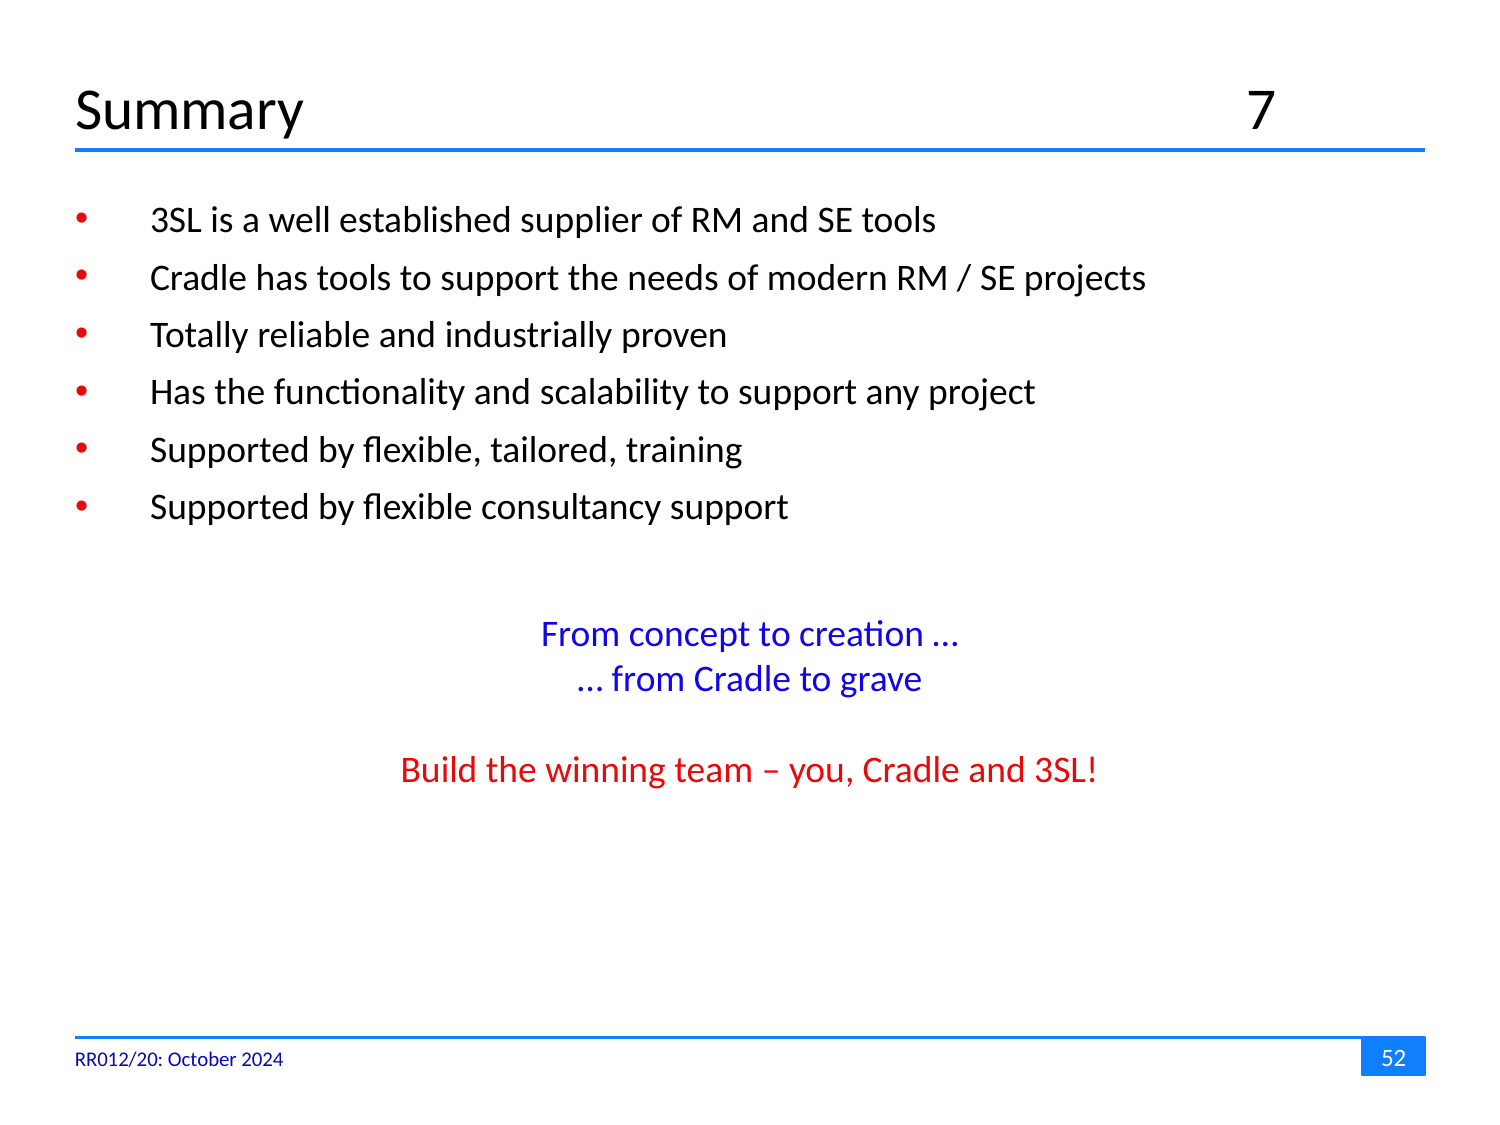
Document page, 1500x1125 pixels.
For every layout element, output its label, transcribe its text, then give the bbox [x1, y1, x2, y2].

title Summary 7 [75, 62, 1425, 150]
list 3SL is a well established supplier of RM and SE tools Cradle has tools to support the needs of modern RM / SE projects Totally reliable and industrially proven Has the functionality and scalability to support any project Supported by flexible, tailored, training Supported by flexible consultancy support From concept to creation … … from Cradle to grave Build the winning team – you, Cradle and 3SL! [75, 187, 1425, 1005]
